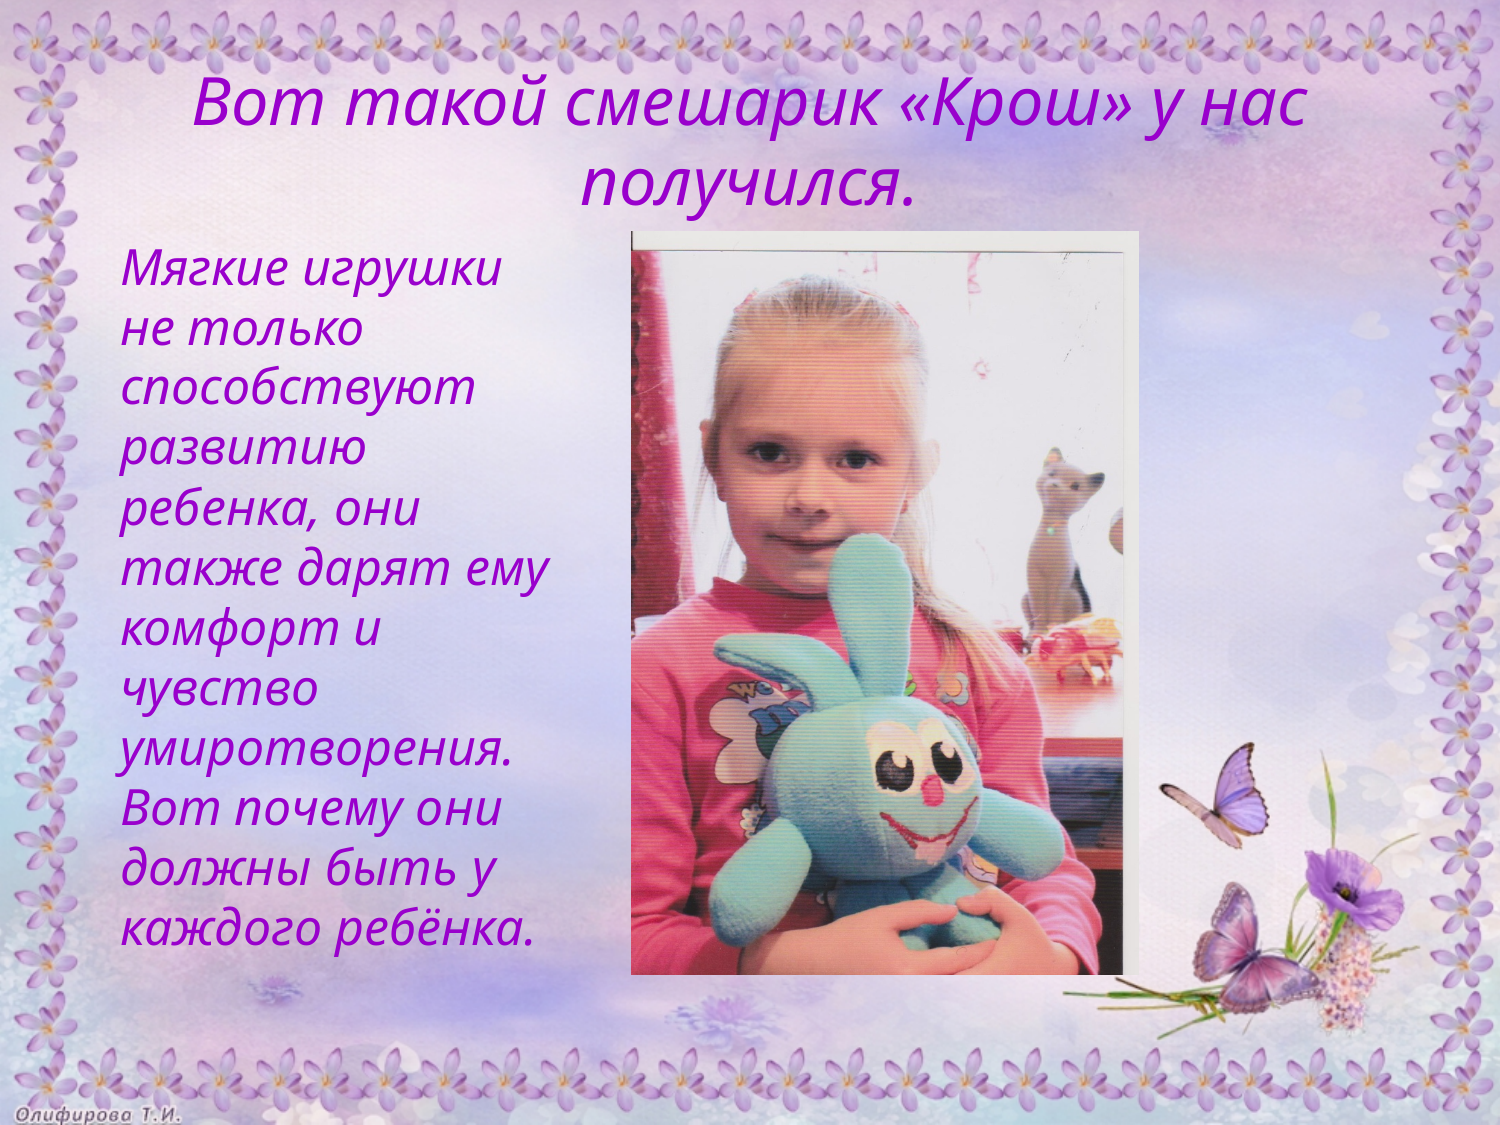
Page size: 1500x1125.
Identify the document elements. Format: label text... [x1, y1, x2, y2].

text_box Мягкие игрушки не только способствуют развитию ребенка, они также дарят ему комфорт и чувство умиротворения. Вот почему они должны быть у каждого ребёнка. [105, 227, 586, 1053]
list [631, 231, 1139, 975]
picture [0, 0, 1500, 1125]
title Вот такой смешарик «Крош» у нас получился. [75, 45, 1425, 233]
